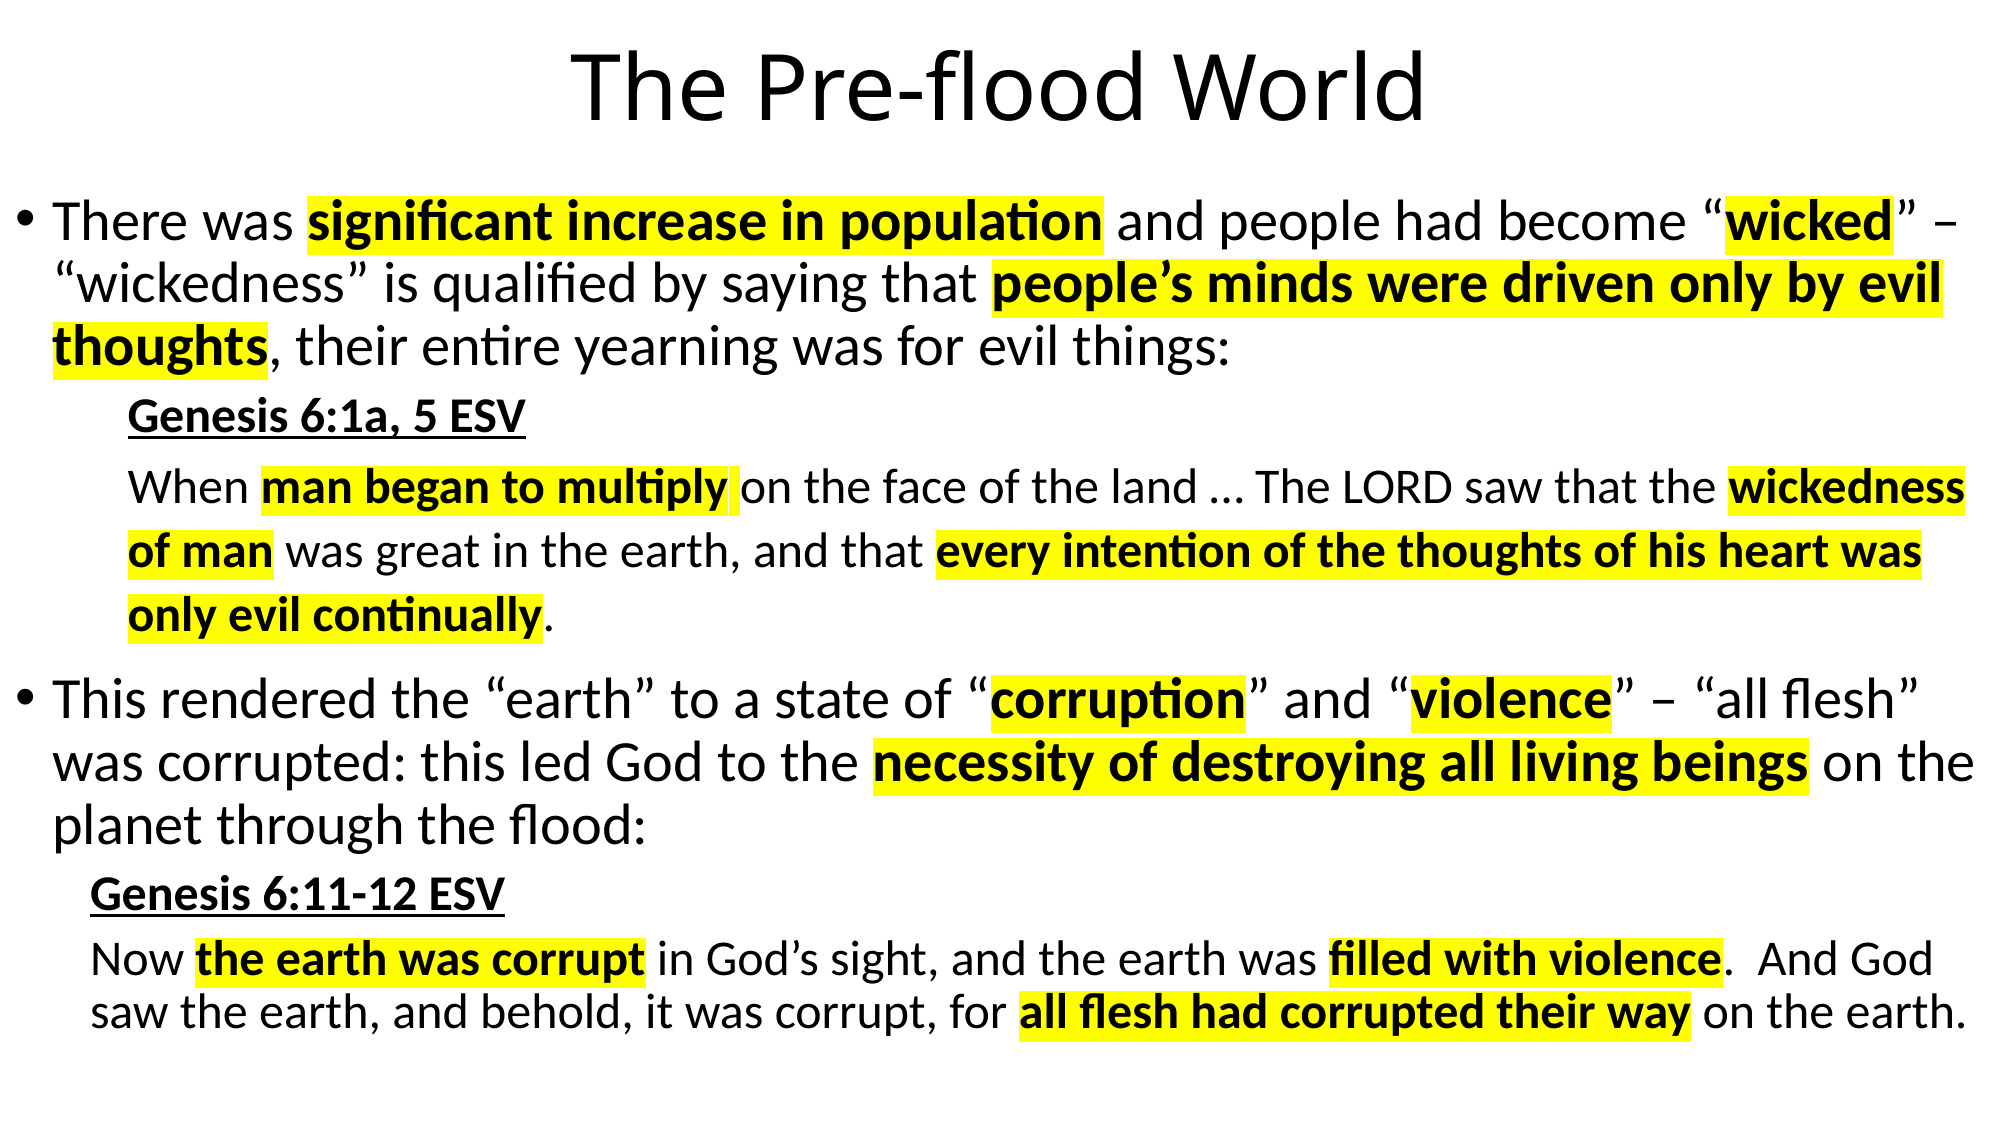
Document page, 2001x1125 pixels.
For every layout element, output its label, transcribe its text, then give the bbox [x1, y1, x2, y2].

list There was significant increase in population and people had become “wicked” – “wickedness” is qualified by saying that people’s minds were driven only by evil thoughts, their entire yearning was for evil things: Genesis 6:1a, 5 ESV When man began to multiply on the face of the land … The LORD saw that the wickedness of man was great in the earth, and that every intention of the thoughts of his heart was only evil continually. This rendered the “earth” to a state of “corruption” and “violence” – “all flesh” was corrupted: this led God to the necessity of destroying all living beings on the planet through the flood: Genesis 6:11-12 ESV Now the earth was corrupt in God’s sight, and the earth was filled with violence. And God saw the earth, and behold, it was corrupt, for all flesh had corrupted their way on the earth. [0, 182, 2000, 1125]
title The Pre-flood World [137, 0, 1863, 182]
